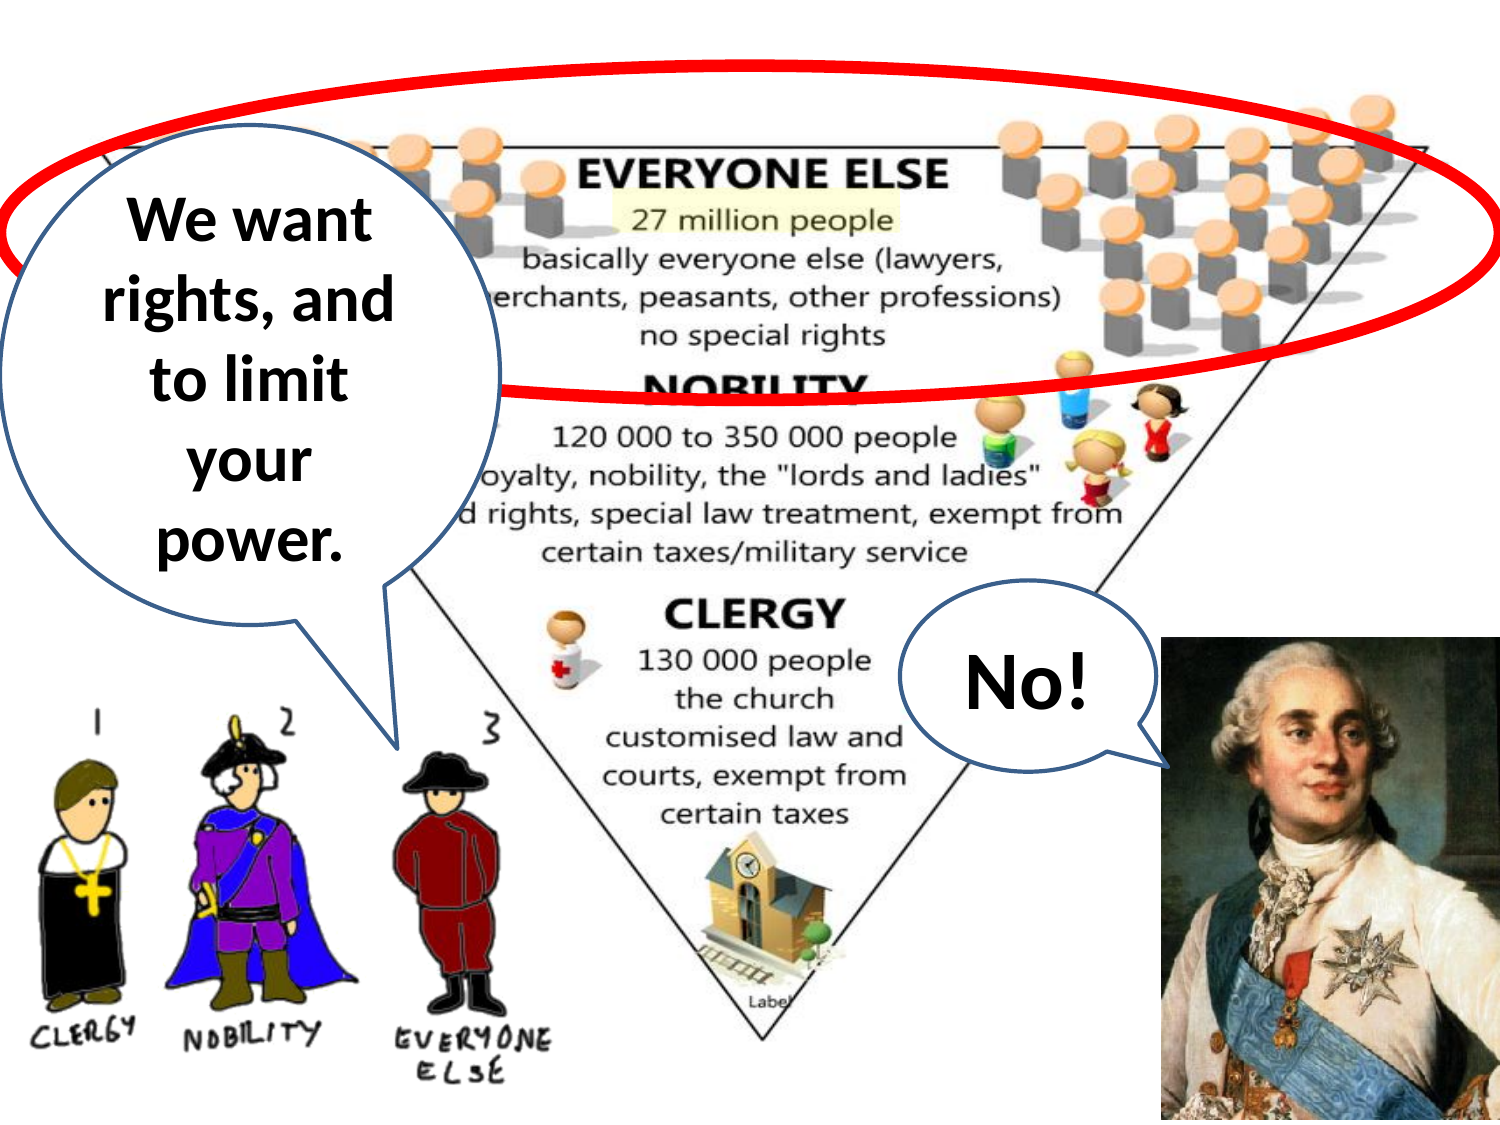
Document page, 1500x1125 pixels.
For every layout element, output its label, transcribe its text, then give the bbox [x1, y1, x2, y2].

picture [0, 65, 1500, 1125]
text_box [1466, 180, 1500, 286]
text_box We want rights, and to limit your power. [0, 212, 57, 538]
text_box [0, 166, 57, 274]
